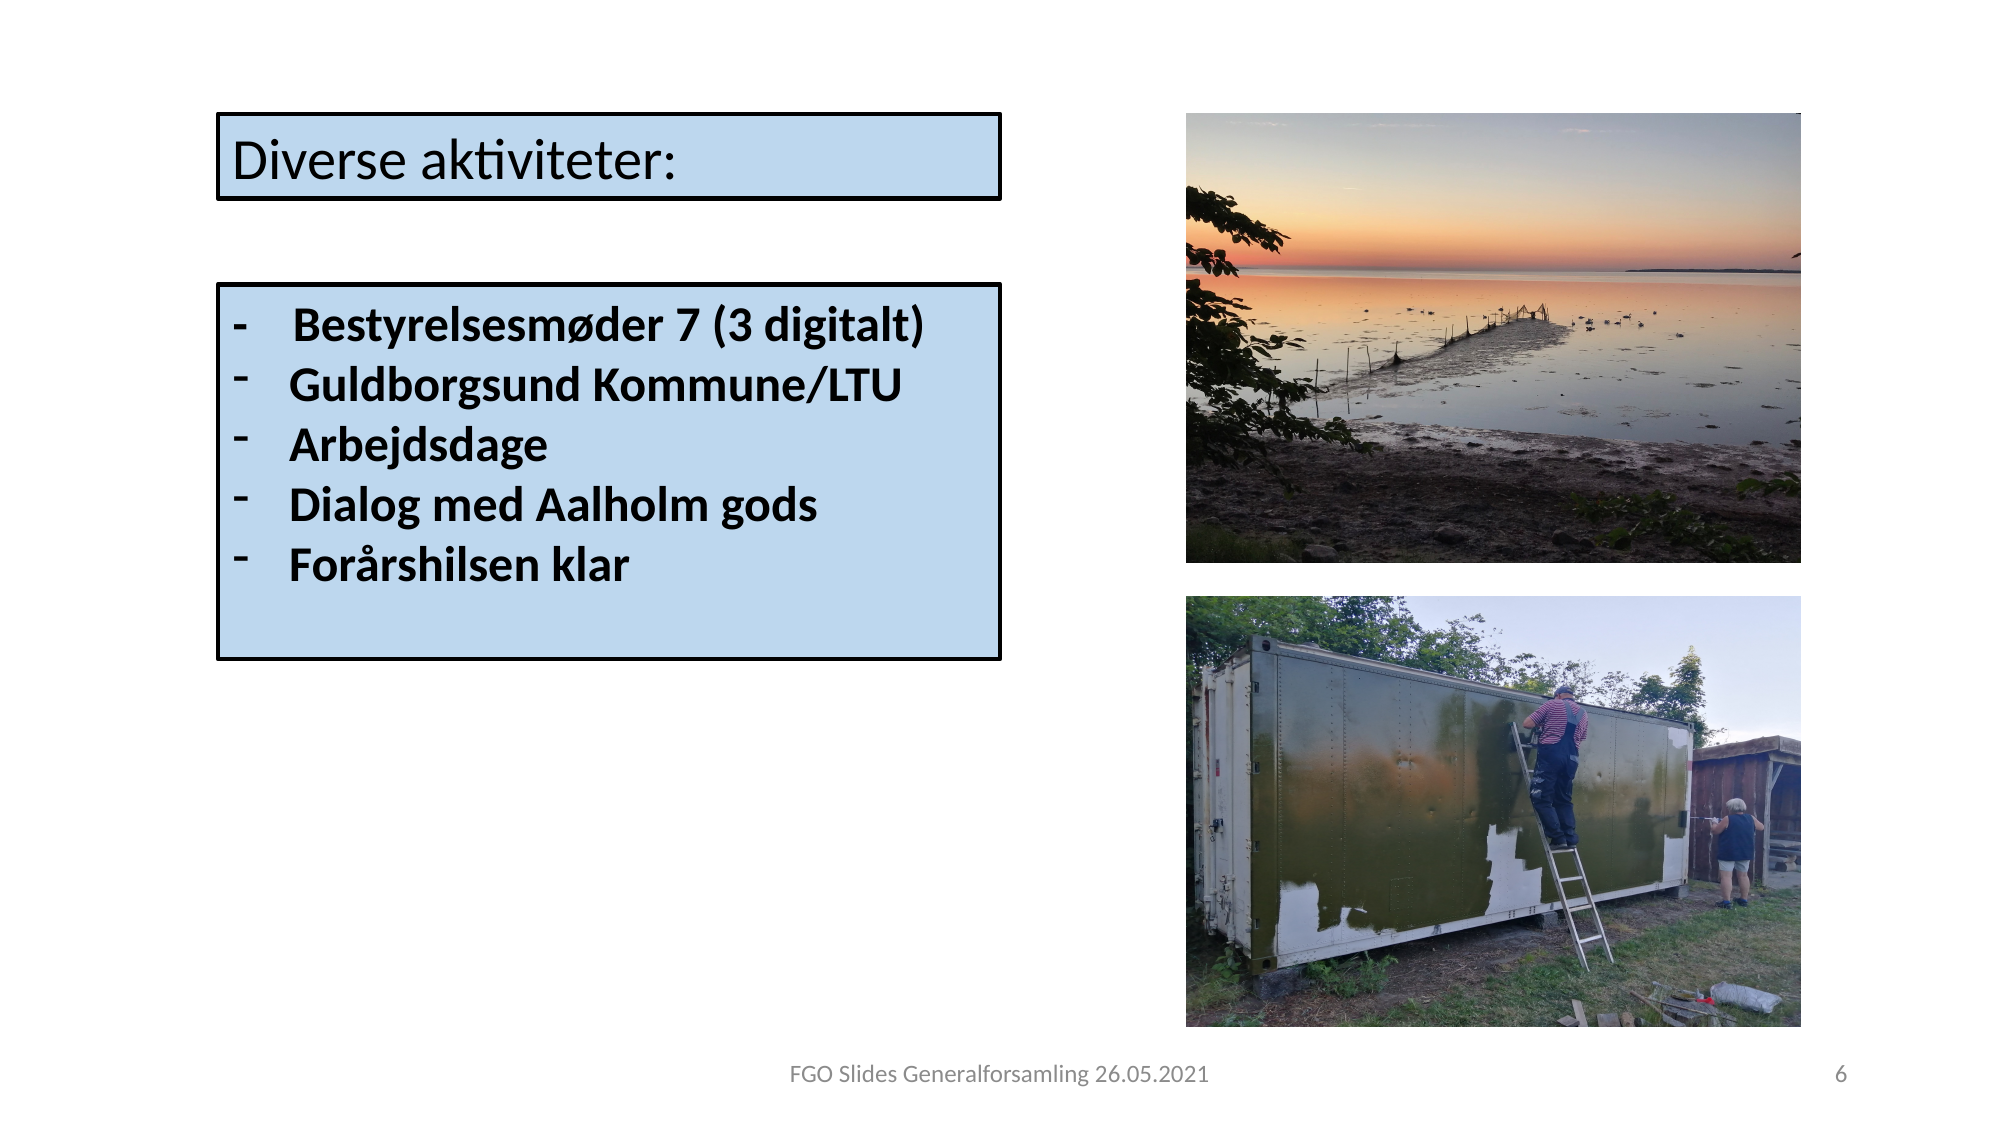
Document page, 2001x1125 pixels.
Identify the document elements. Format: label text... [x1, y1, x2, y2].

text_box - Bestyrelsesmøder 7 (3 digitalt) Guldborgsund Kommune/LTU Arbejdsdage Dialog med Aalholm gods Forårshilsen klar [218, 284, 1000, 659]
text_box Diverse aktiviteter: [218, 113, 1000, 199]
footer FGO Slides Generalforsamling 26.05.2021 [662, 1042, 1338, 1103]
picture [1186, 596, 1801, 1027]
picture [1186, 113, 1801, 563]
slide_number 6 [1412, 1042, 1863, 1103]
